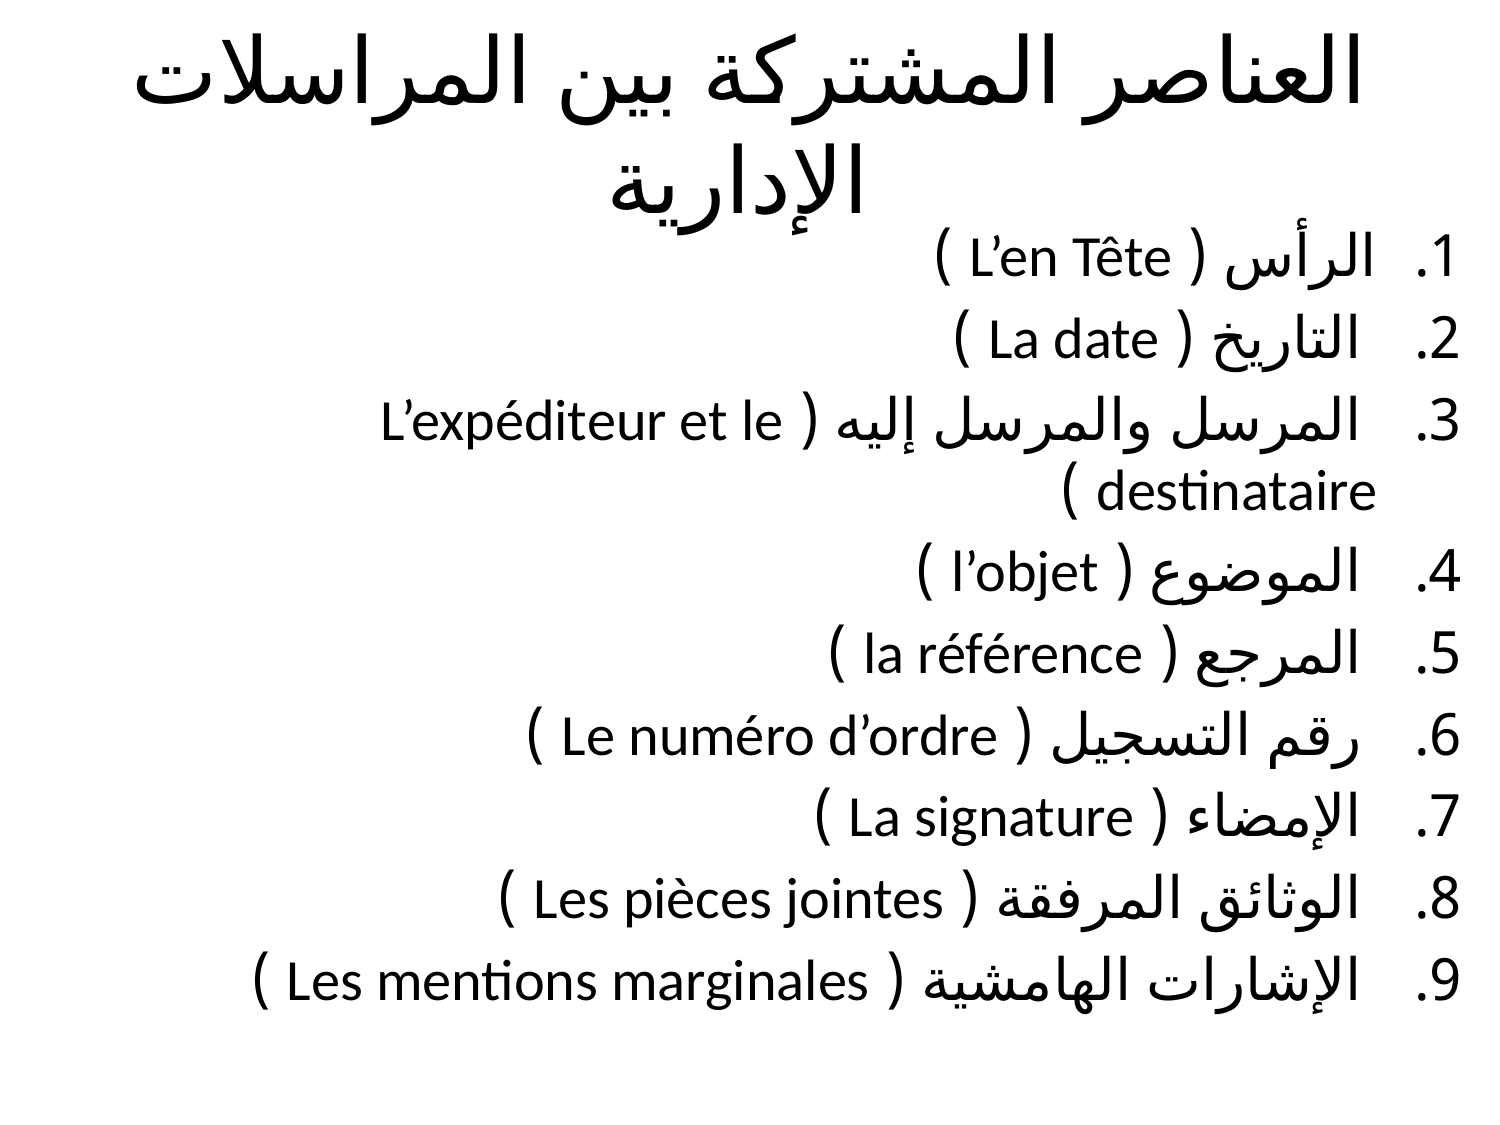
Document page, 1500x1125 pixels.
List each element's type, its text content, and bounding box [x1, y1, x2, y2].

list الرأس ( L’en Tête ) التاريخ ( La date ) المرسل والمرسل إليه ( L’expéditeur et le destinataire ) الموضوع ( l’objet ) المرجع ( la référence ) رقم التسجيل ( Le numéro d’ordre ) الإمضاء ( La signature ) الوثائق المرفقة ( Les pièces jointes ) الإشارات الهامشية ( Les mentions marginales ) [75, 210, 1477, 954]
title العناصر المشتركة بين المراسلات الإدارية [75, 45, 1425, 200]
